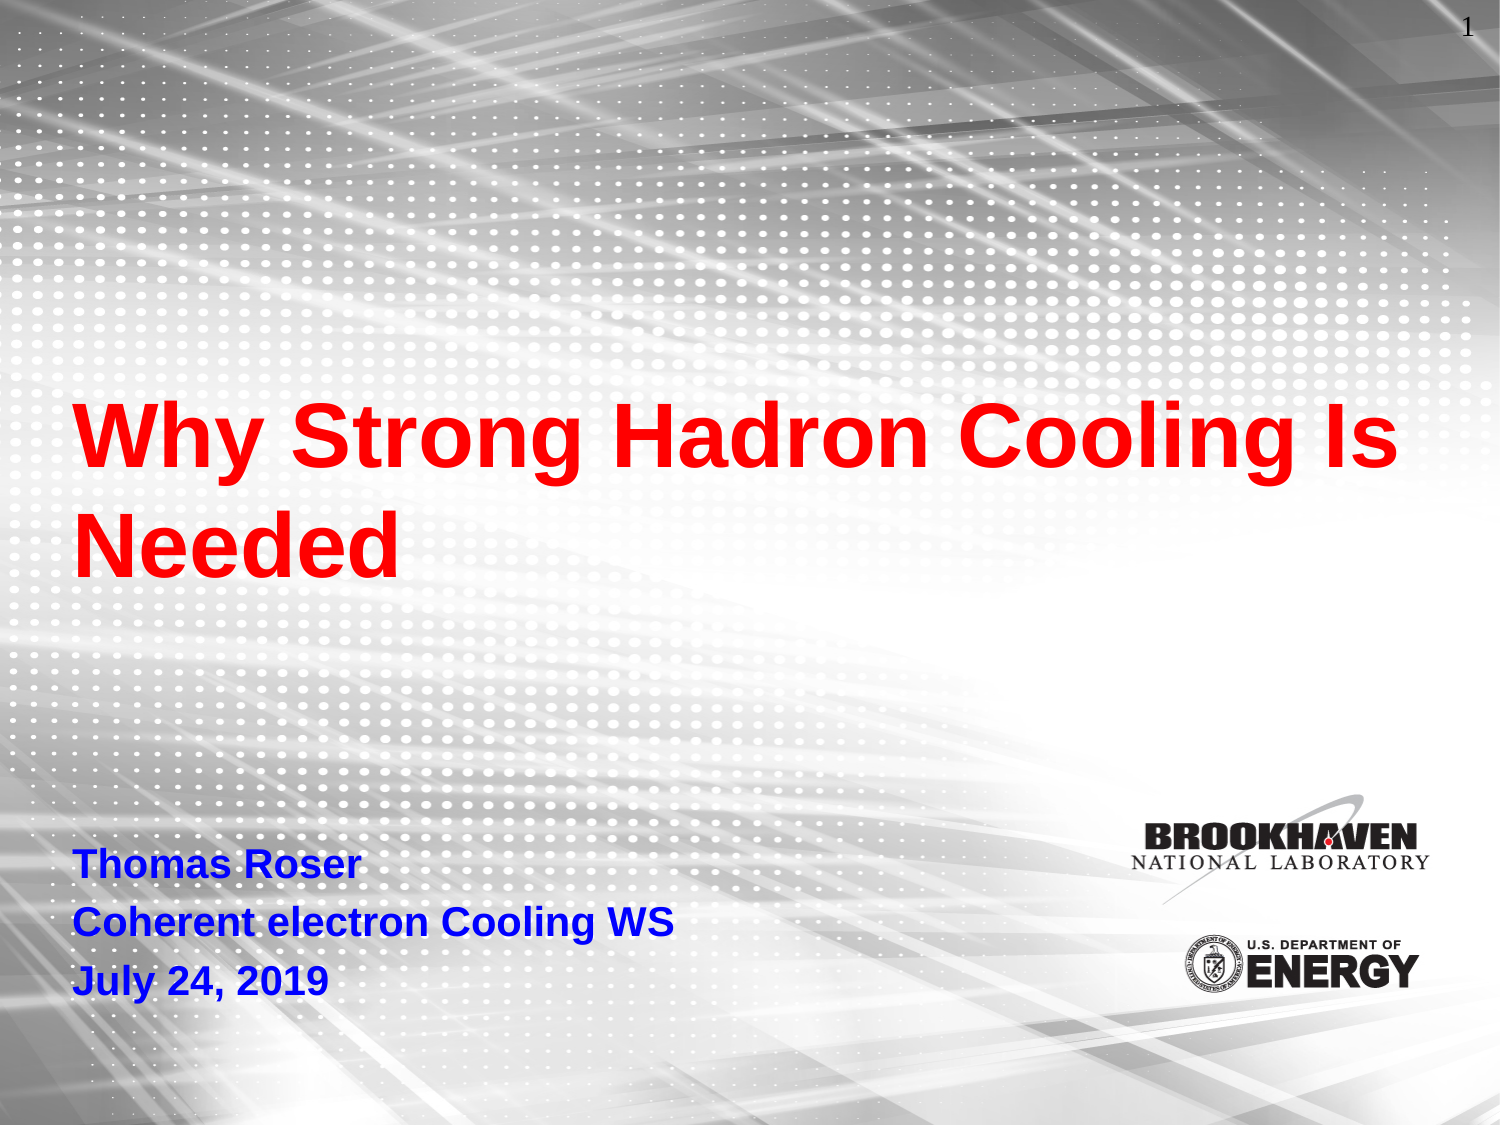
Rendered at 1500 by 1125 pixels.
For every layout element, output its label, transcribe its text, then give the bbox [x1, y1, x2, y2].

title Why Strong Hadron Cooling Is Needed [57, 302, 1425, 694]
subtitle Thomas Roser Coherent electron Cooling WS July 24, 2019 [57, 712, 1125, 1125]
picture [0, 0, 1500, 1125]
